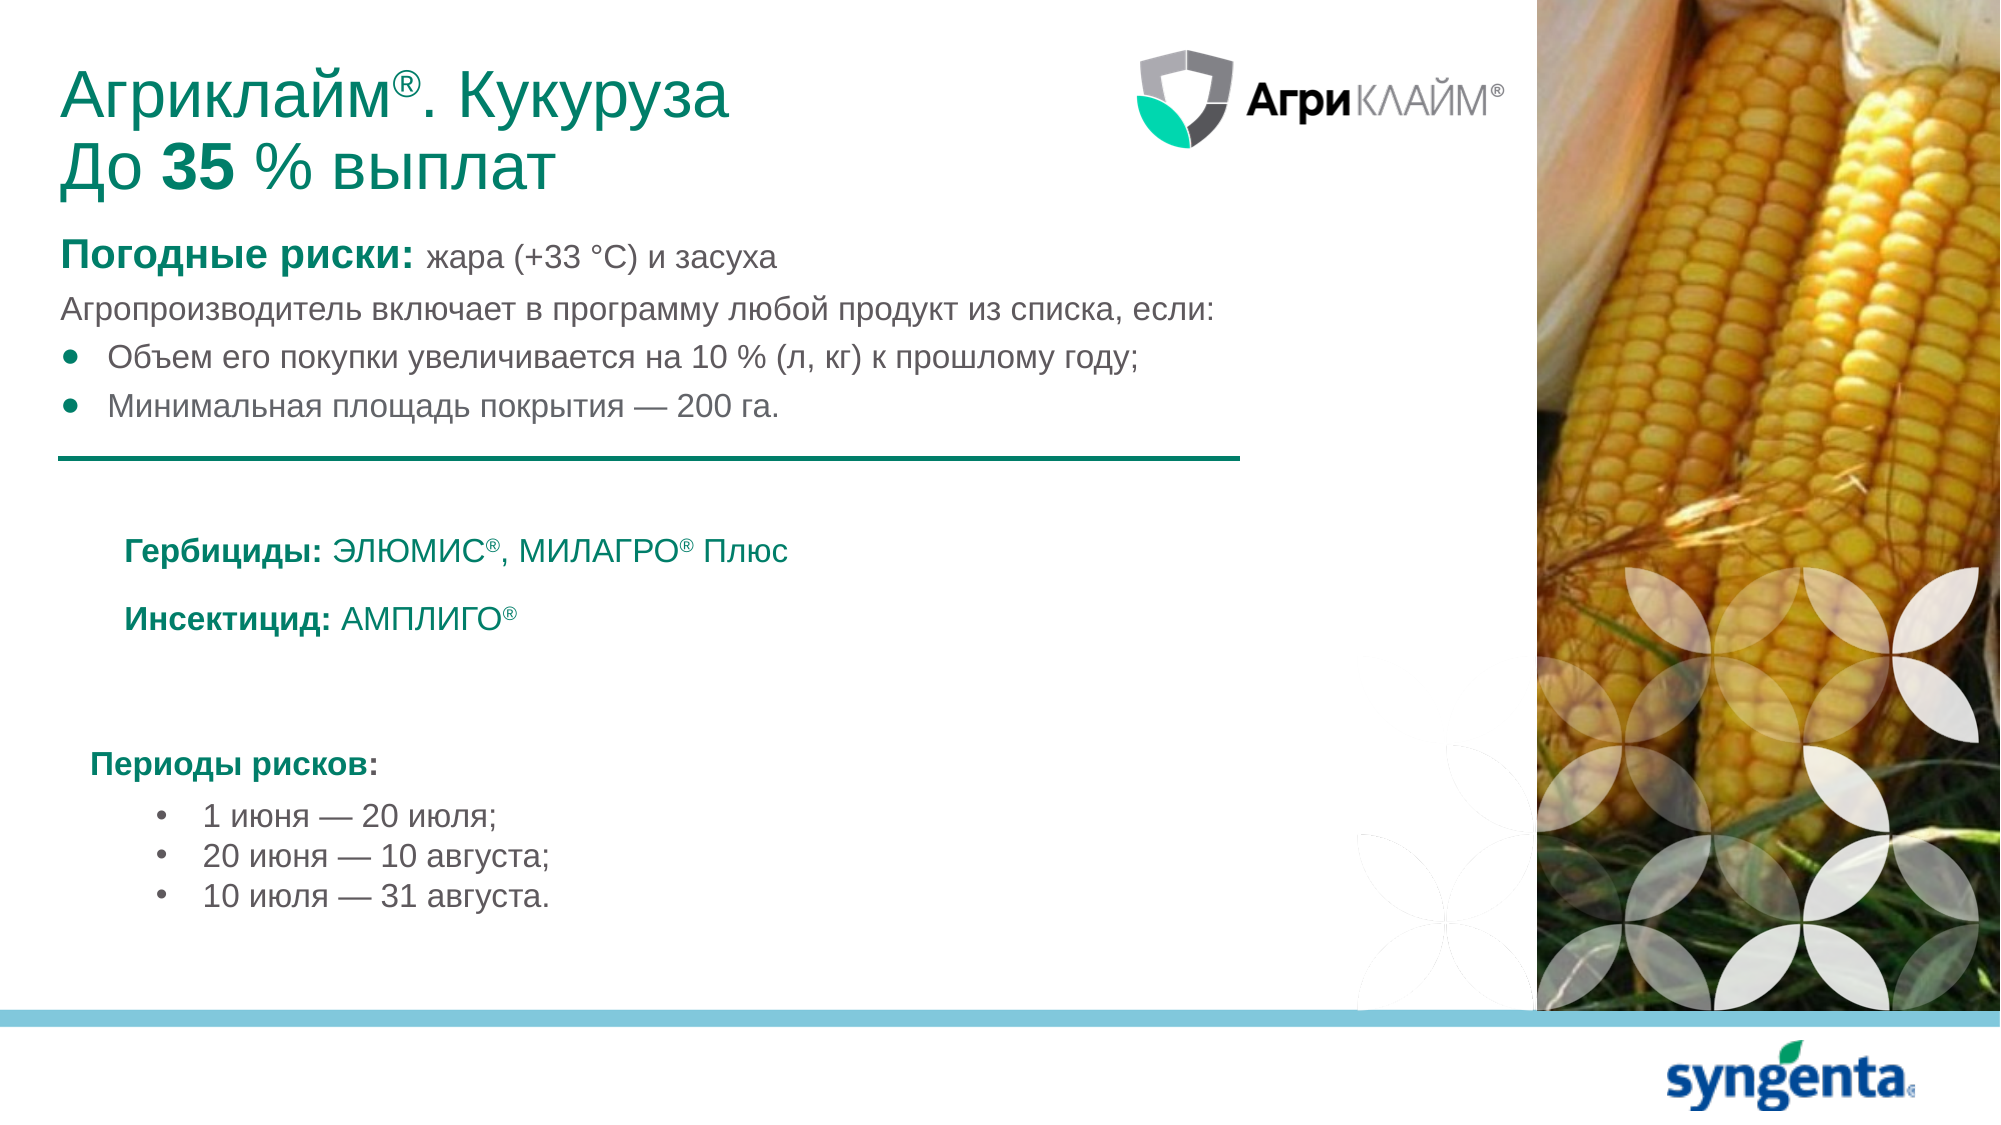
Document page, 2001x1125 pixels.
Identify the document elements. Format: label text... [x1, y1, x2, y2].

text_box Периоды рисков: 1 июня — 20 июля; 20 июня — 10 августа; 10 июля — 31 августа. [75, 734, 924, 962]
text_box Агриклайм®. Кукуруза До 35 % выплат [60, 82, 1193, 182]
list Погодные риски: жара (+33 °С) и засуха Агропроизводитель включает в программу любой продукт из списка, если: Объем его покупки увеличивается на 10 % (л, кг) к прошлому году; Минимальная площадь покрытия — 200 га. [60, 226, 1279, 439]
text_box Гербициды: ЭЛЮМИС®, МИЛАГРО® Плюс Инсектицид: АМПЛИГО® [43, 501, 1155, 645]
picture [0, 0, 2000, 1124]
picture [1128, 38, 1517, 160]
